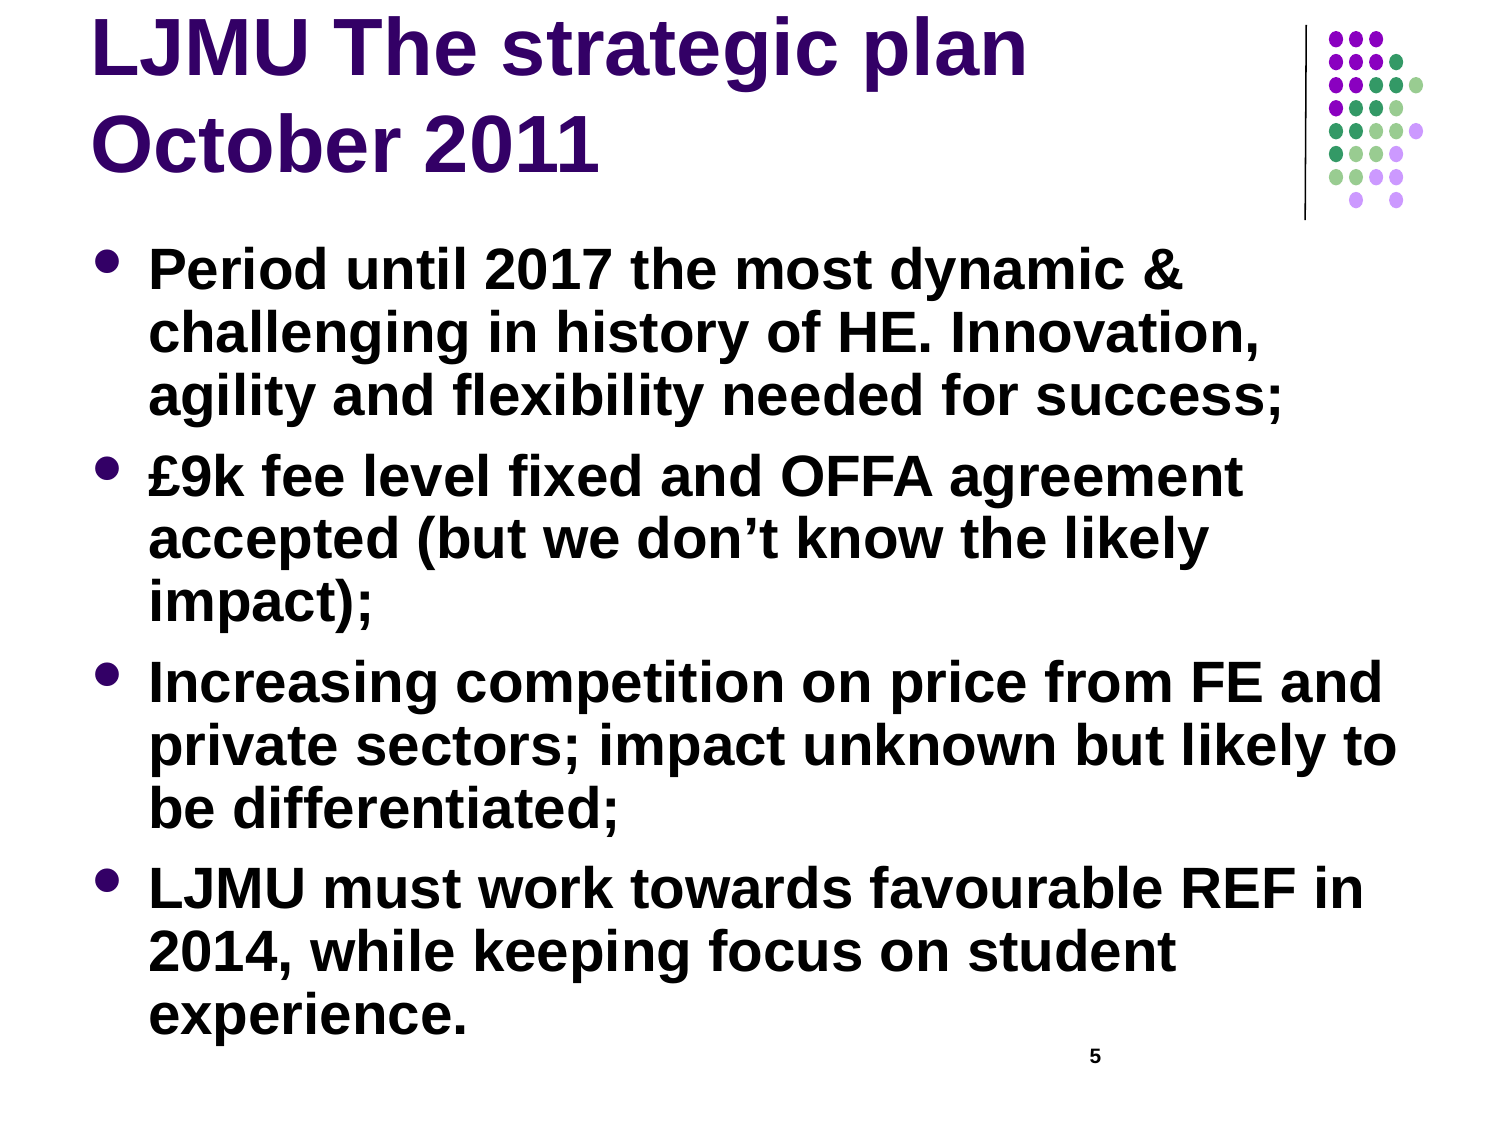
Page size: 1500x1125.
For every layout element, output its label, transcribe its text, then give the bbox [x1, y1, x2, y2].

list Period until 2017 the most dynamic & challenging in history of HE. Innovation, agility and flexibility needed for success; £9k fee level fixed and OFFA agreement accepted (but we don’t know the likely impact); Increasing competition on price from FE and private sectors; impact unknown but likely to be differentiated; LJMU must work towards favourable REF in 2014, while keeping focus on student experience. [76, 231, 1428, 1018]
title LJMU The strategic plan October 2011 [74, 19, 1313, 197]
slide_number 5 [962, 1034, 1117, 1103]
